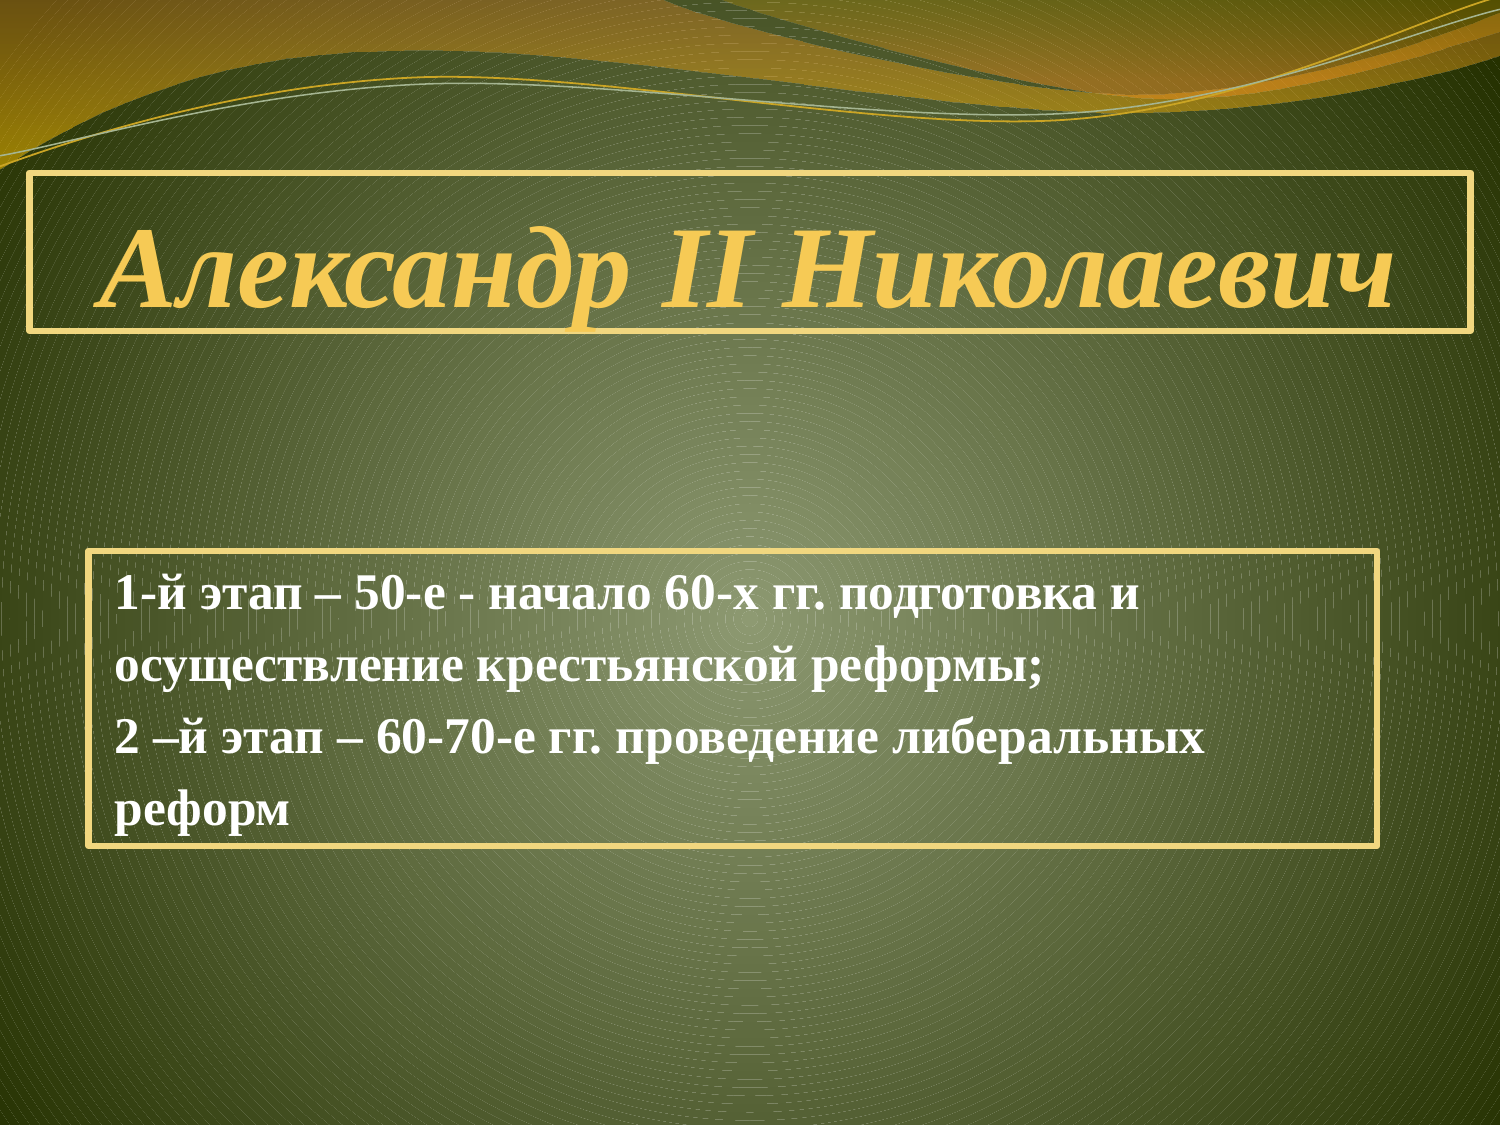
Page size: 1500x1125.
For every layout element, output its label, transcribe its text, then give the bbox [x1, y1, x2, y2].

subtitle 1-й этап – 50-е - начало 60-х гг. подготовка и осуществление крестьянской реформы; 2 –й этап – 60-70-е гг. проведение либеральных реформ [88, 550, 1377, 846]
title Александр II Николаевич [29, 172, 1471, 331]
